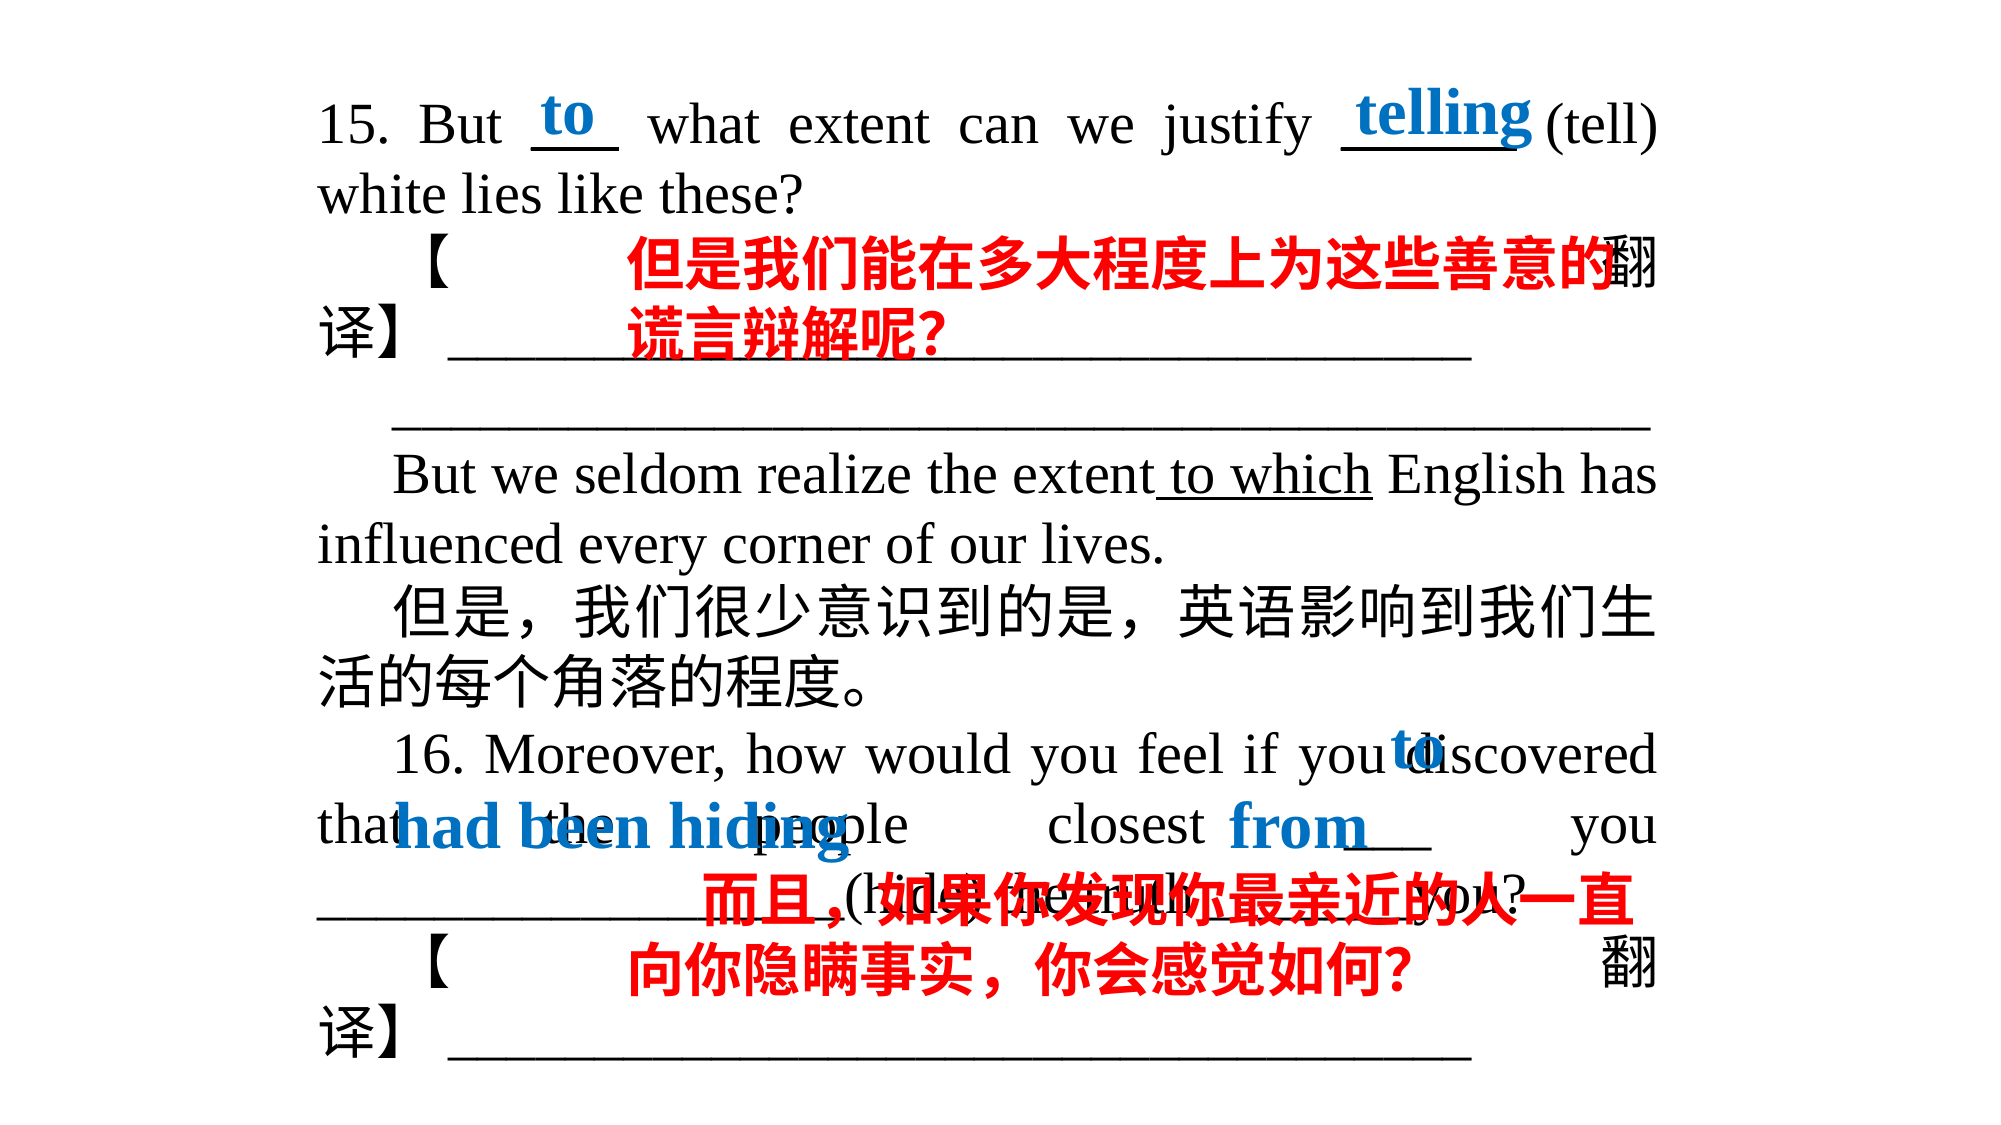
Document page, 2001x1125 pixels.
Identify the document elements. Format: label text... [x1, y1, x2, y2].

text_box had been hiding [379, 774, 883, 869]
text_box 而且，如果你发现你最亲近的人一直向你隐瞒事实，你会感觉如何？ [611, 855, 1651, 1011]
text_box to [1375, 694, 1462, 790]
text_box 15. But ___ what extent can we justify ______ (tell) white lies like these? 【翻译】___________________________________ ___________________________________________ But we seldom realize the extent to which English has influenced every corner of our lives. 但是，我们很少意识到的是，英语影响到我们生活的每个角落的程度。 16. Moreover, how would you feel if you discovered that the people closest ___ you __________________(hide) the truth _______you? 【翻译】___________________________________ ___________________________________________ [303, 78, 1674, 1125]
text_box from [1214, 774, 1401, 855]
text_box 但是我们能在多大程度上为这些善意的谎言辩解呢？ [611, 219, 1672, 375]
text_box telling [1341, 60, 1549, 156]
text_box to [525, 60, 611, 155]
